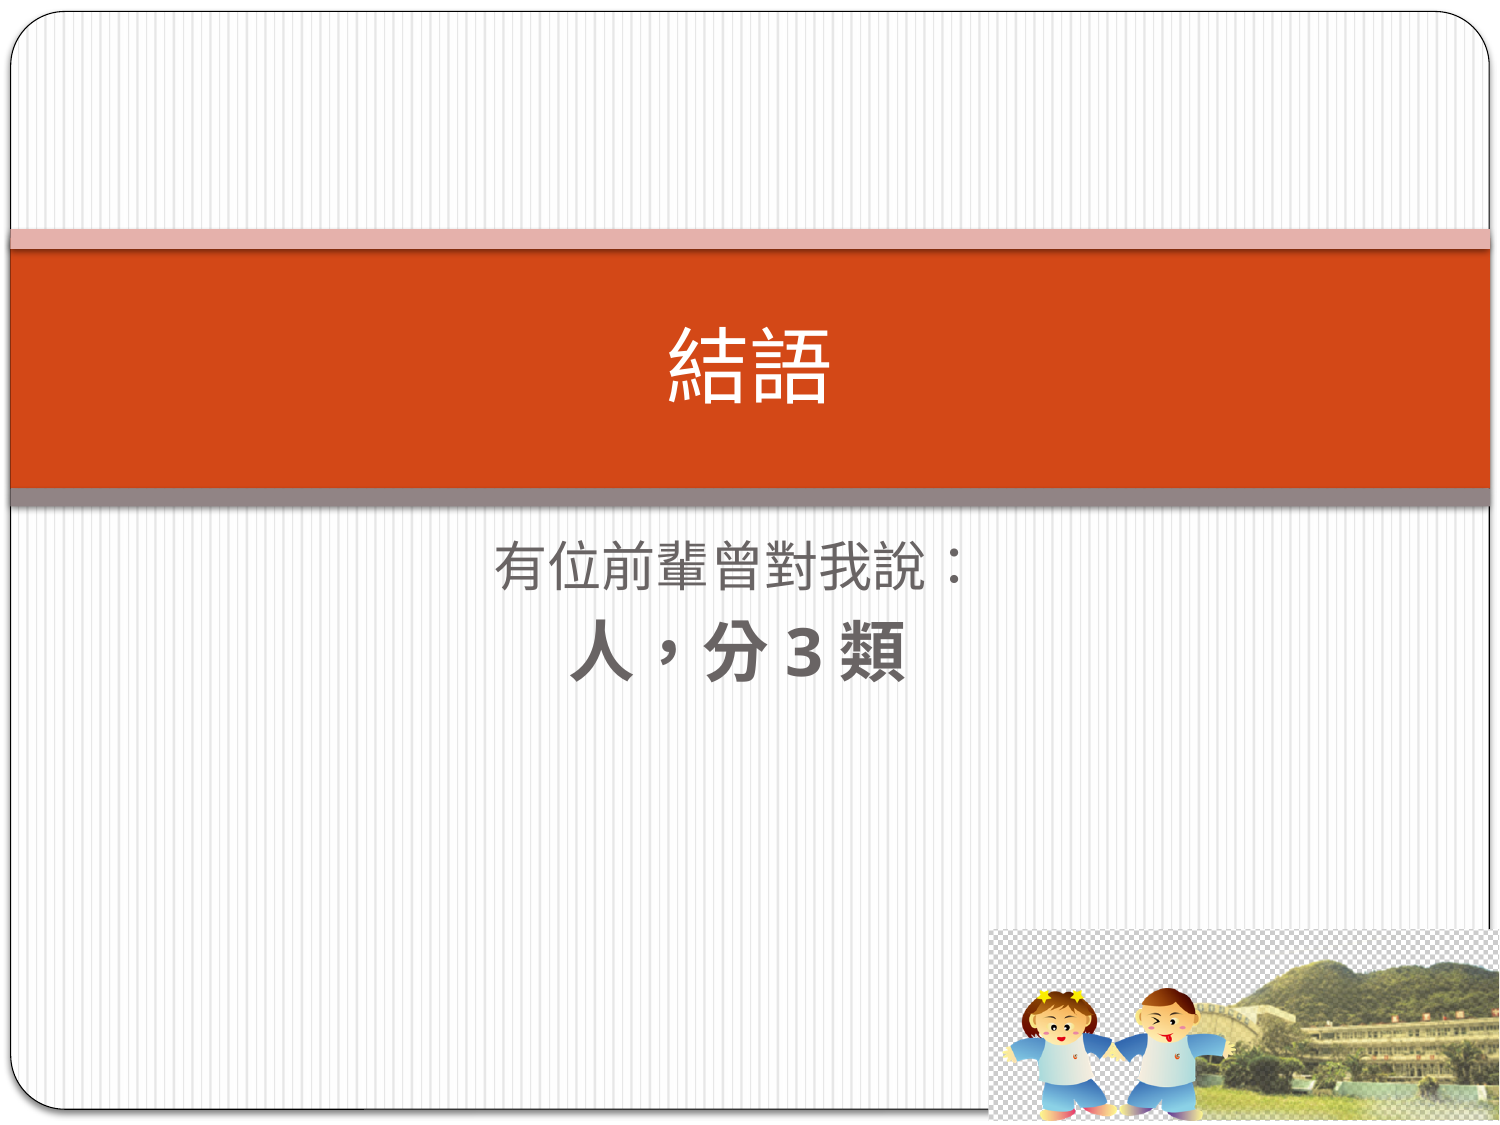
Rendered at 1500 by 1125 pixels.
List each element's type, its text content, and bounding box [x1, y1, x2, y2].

subtitle 有位前輩曾對我說： 人，分3類 [212, 525, 1263, 788]
title 結語 [75, 247, 1425, 489]
picture [988, 928, 1500, 1122]
